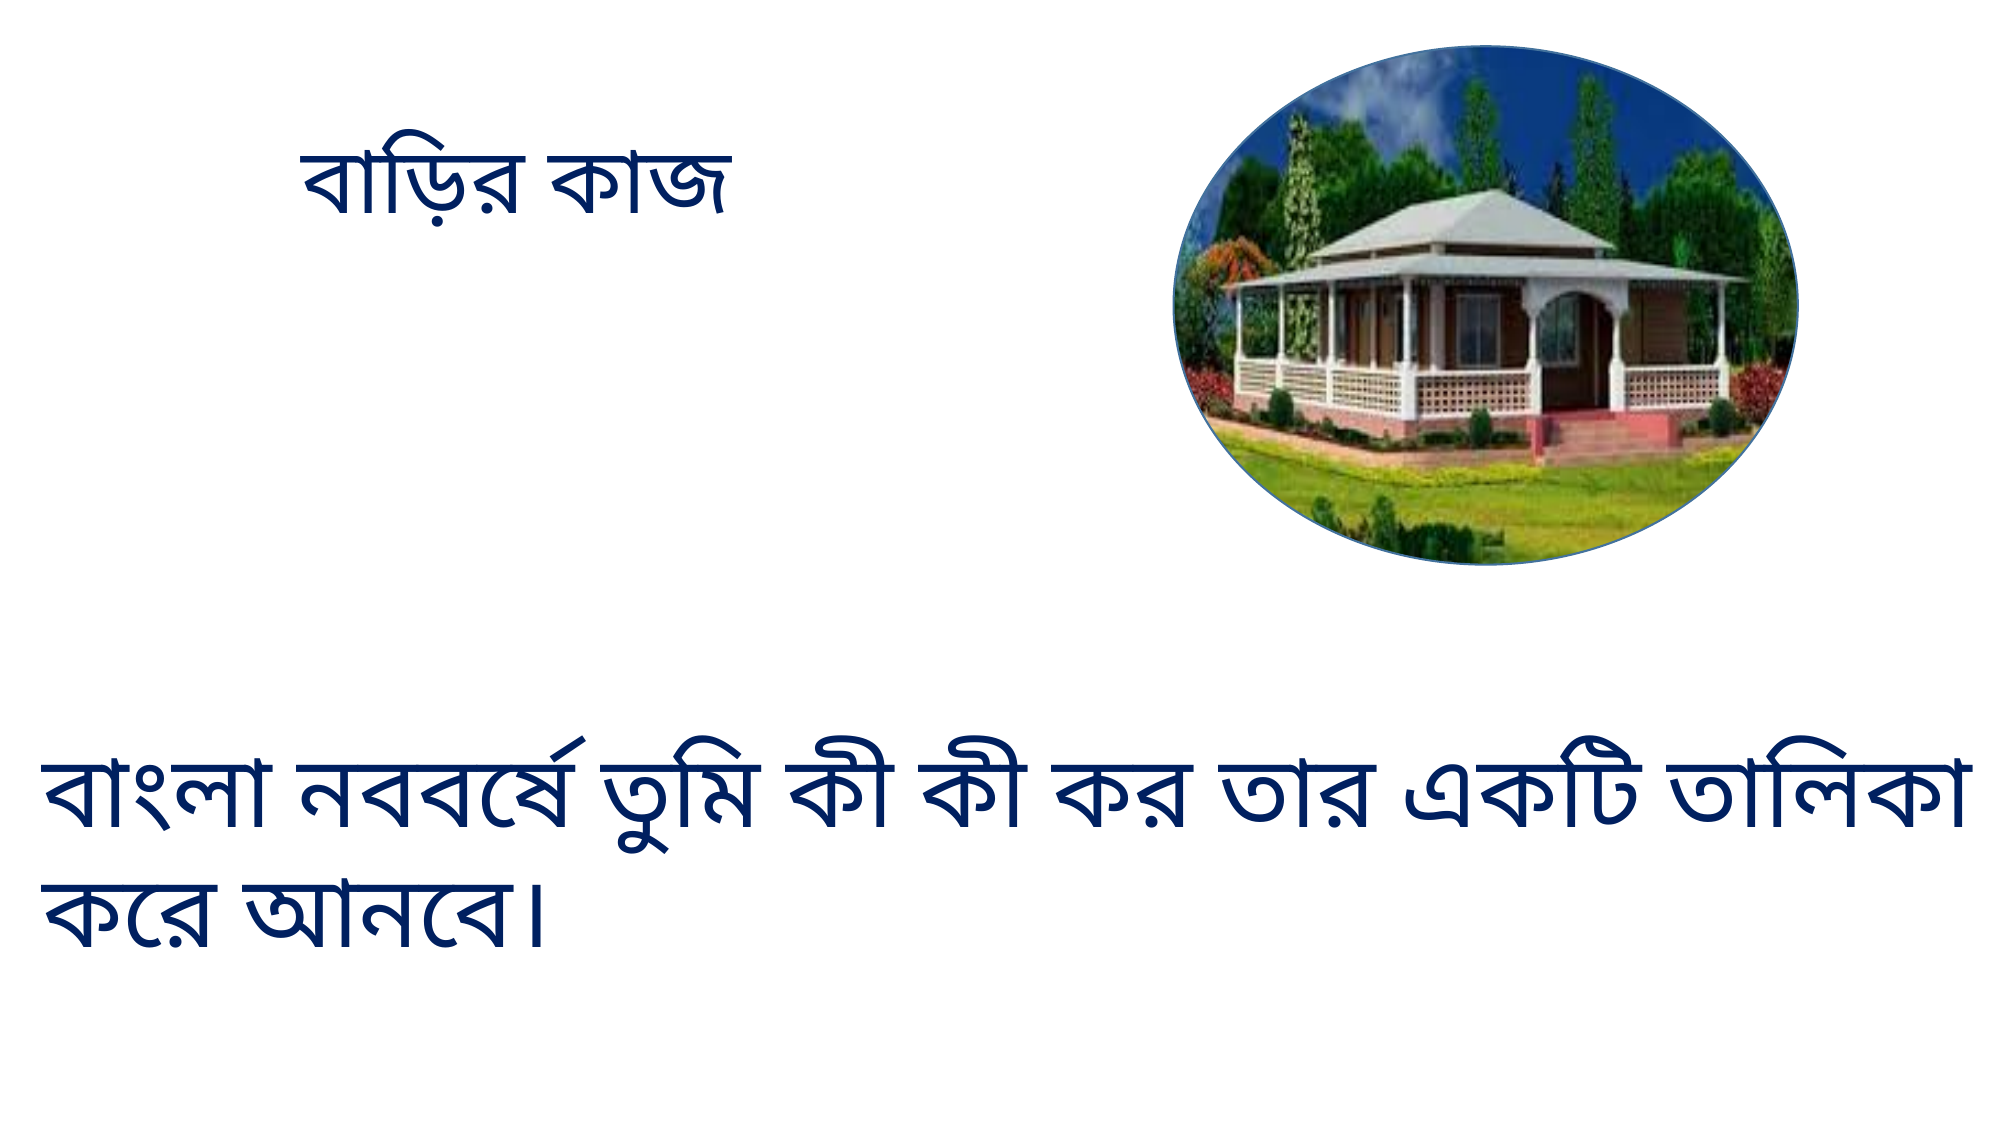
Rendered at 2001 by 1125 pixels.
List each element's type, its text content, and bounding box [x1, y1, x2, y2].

text_box বাংলা নববর্ষে তুমি কী কী কর তার একটি তালিকা করে আনবে। [27, 720, 2000, 975]
text_box [1172, 45, 1799, 566]
text_box বাড়ির কাজ [286, 114, 768, 240]
